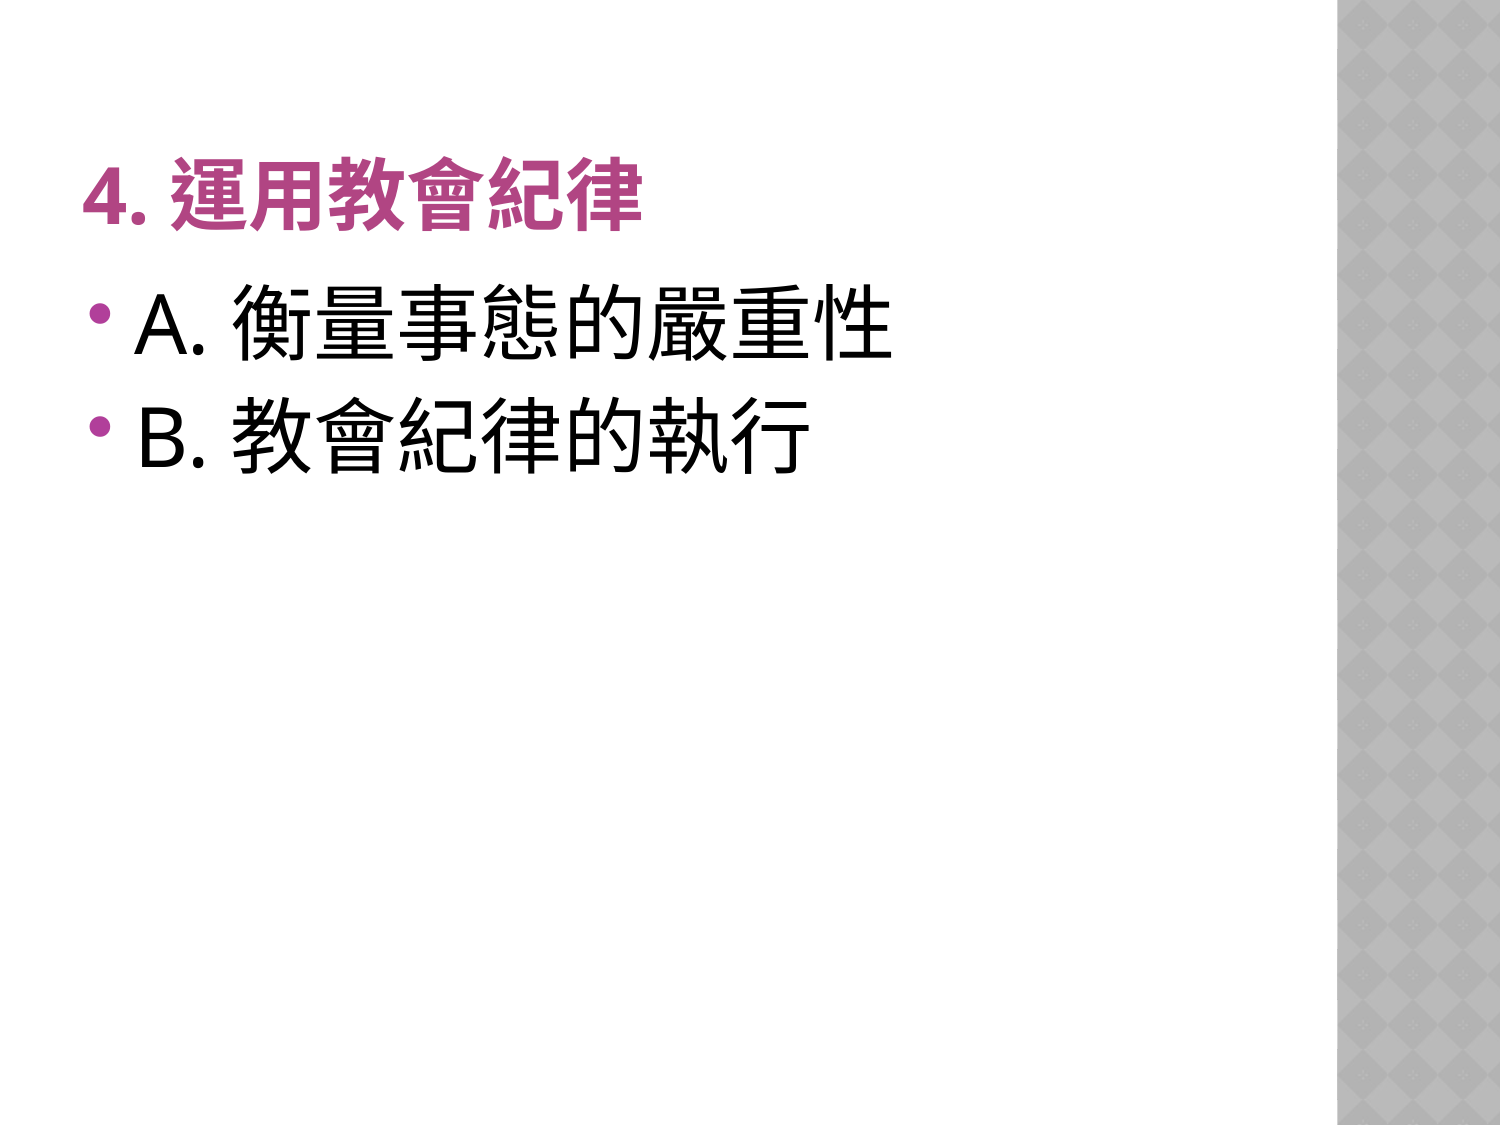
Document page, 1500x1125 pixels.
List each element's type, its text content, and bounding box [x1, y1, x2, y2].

title 4.運用教會紀律 [75, 52, 1263, 240]
list A.衡量事態的嚴重性 B.教會紀律的執行 [75, 264, 1263, 1059]
